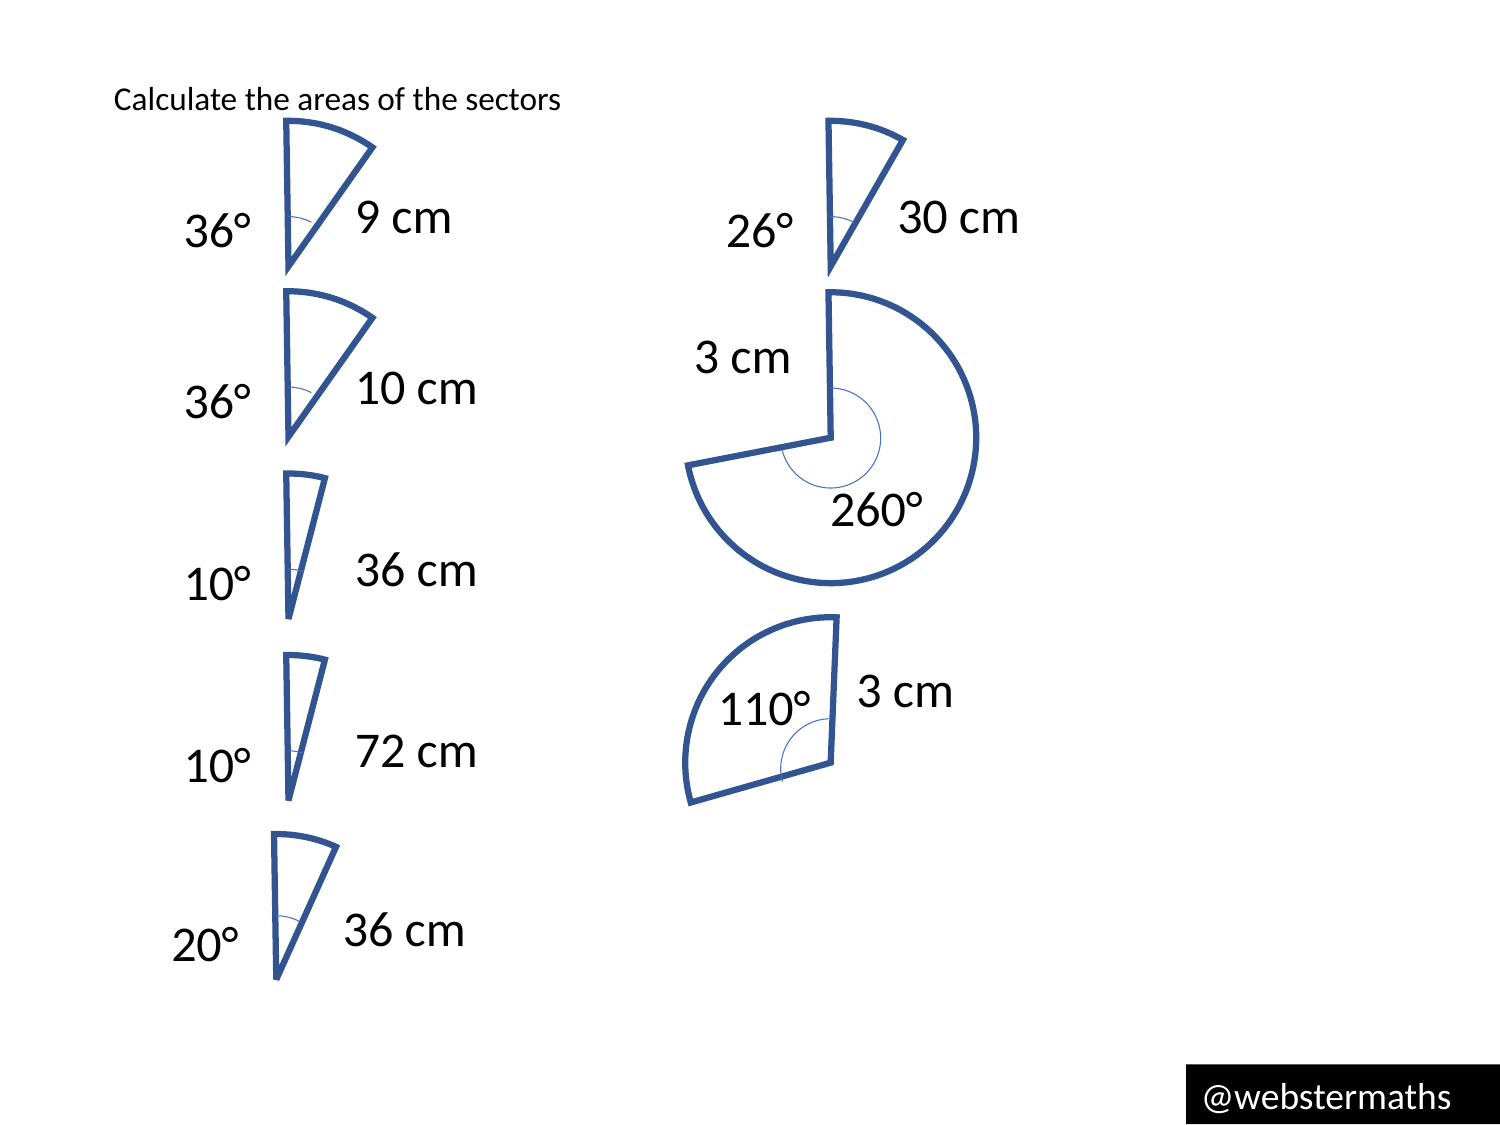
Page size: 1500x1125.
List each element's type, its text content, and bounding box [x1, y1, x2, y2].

text_box 260° [815, 469, 938, 545]
text_box 36° [168, 361, 266, 436]
text_box 20° [156, 903, 254, 979]
text_box 36 cm [328, 889, 481, 965]
text_box 110° [703, 667, 826, 743]
text_box 30 cm [882, 176, 1036, 252]
text_box [827, 119, 905, 271]
text_box [288, 750, 304, 801]
text_box [288, 216, 312, 267]
text_box [780, 718, 831, 782]
text_box 36 cm [340, 529, 494, 604]
text_box [719, 616, 838, 764]
text_box @webstermaths [1186, 1064, 1500, 1125]
text_box [285, 119, 374, 270]
text_box [288, 386, 312, 438]
text_box [686, 291, 978, 585]
text_box 10 cm [340, 346, 494, 422]
text_box 36° [168, 190, 266, 266]
text_box [830, 216, 855, 267]
text_box [285, 472, 327, 620]
text_box Calculate the areas of the sectors [99, 69, 727, 125]
text_box 9 cm [340, 176, 468, 252]
text_box [285, 654, 327, 801]
text_box [276, 915, 300, 966]
text_box [272, 833, 338, 980]
text_box 26° [711, 190, 809, 266]
text_box [288, 568, 304, 620]
text_box 10° [168, 724, 266, 800]
text_box [285, 290, 374, 440]
text_box 3 cm [841, 650, 970, 726]
text_box [684, 690, 786, 804]
text_box 72 cm [340, 710, 494, 786]
text_box 3 cm [679, 316, 807, 392]
text_box [781, 387, 882, 489]
text_box 10° [168, 543, 266, 618]
